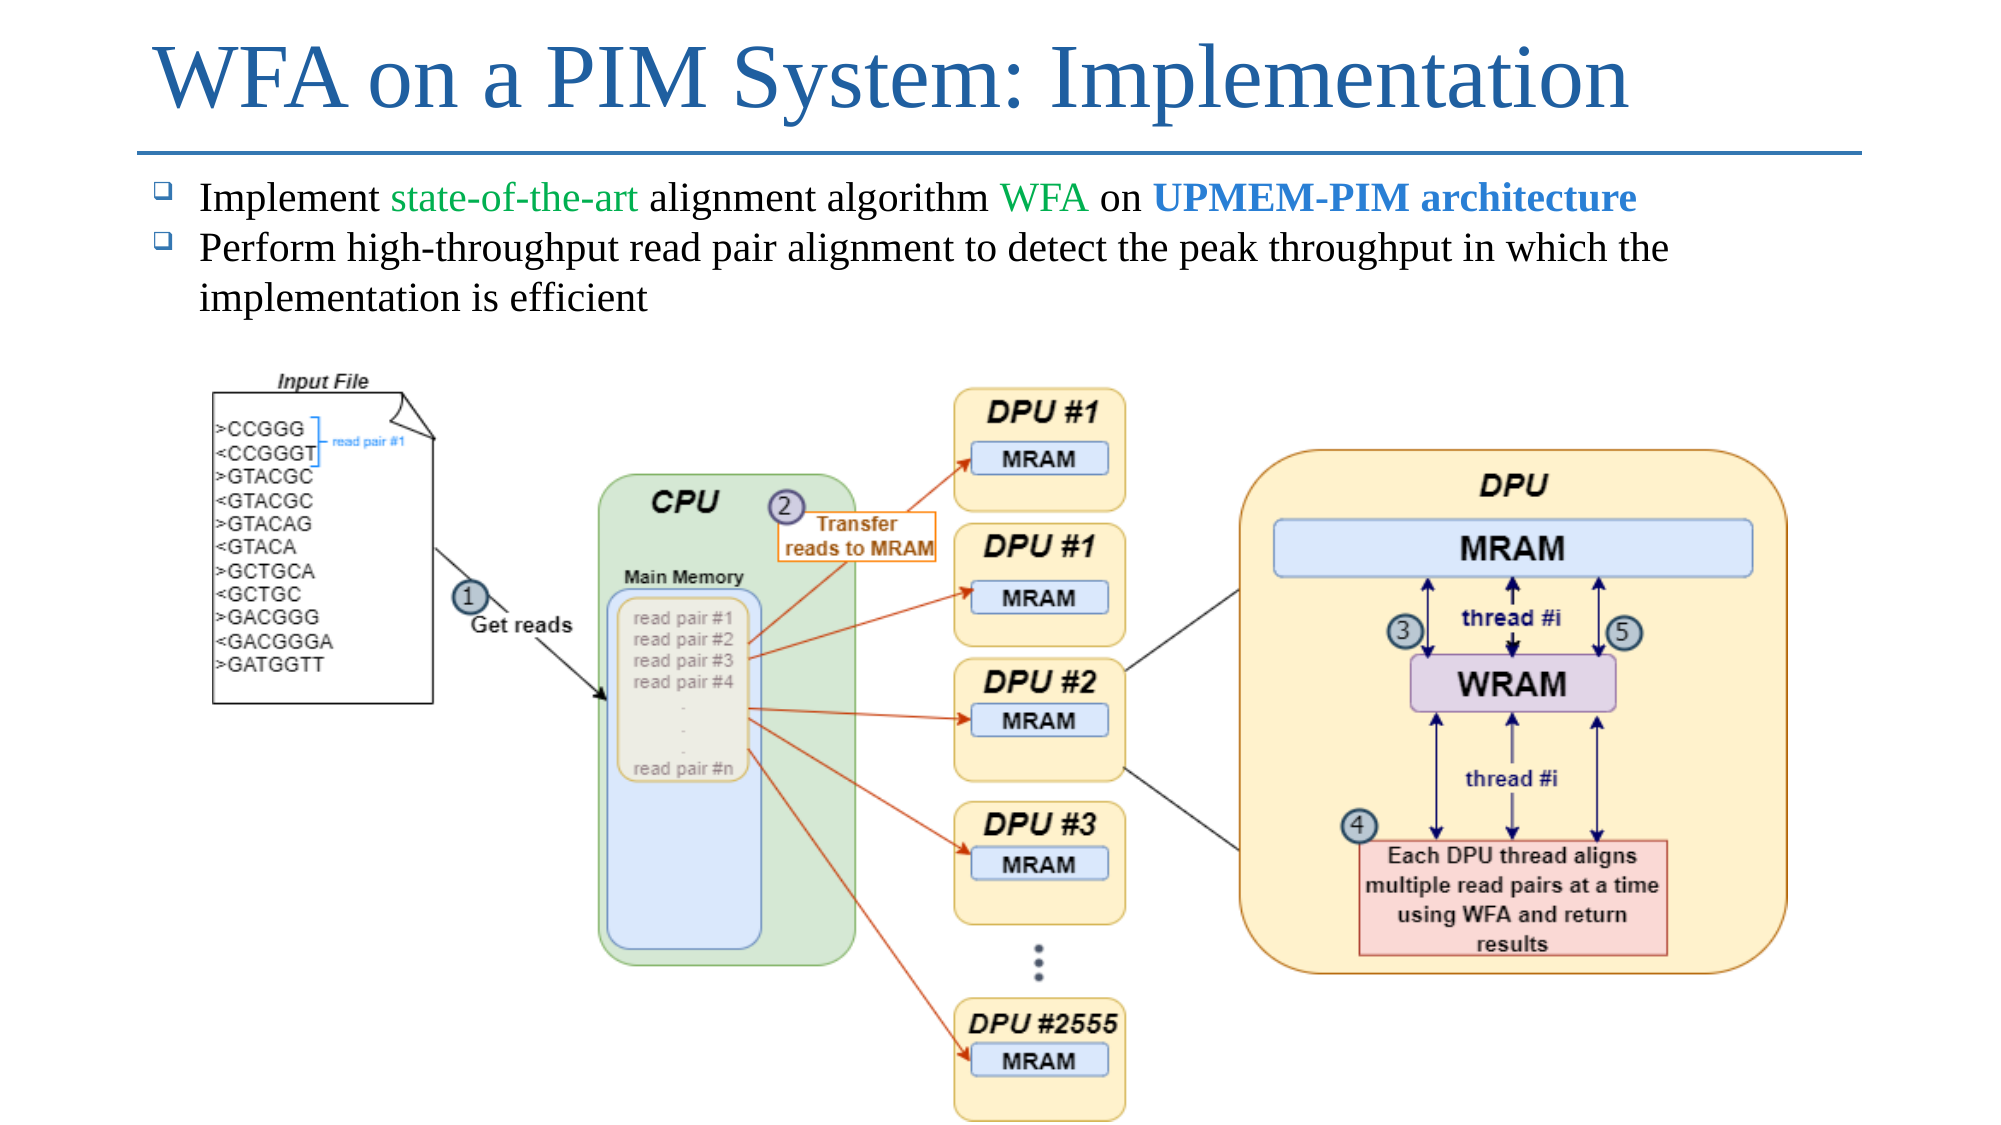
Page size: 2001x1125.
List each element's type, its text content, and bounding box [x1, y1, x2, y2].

picture [212, 366, 1788, 1123]
text_box Implement state-of-the-art alignment algorithm WFA on UPMEM-PIM architecture Perform high-throughput read pair alignment to detect the peak throughput in which the implementation is efficient [137, 162, 1863, 328]
title WFA on a PIM System: Implementation [137, 3, 1863, 153]
